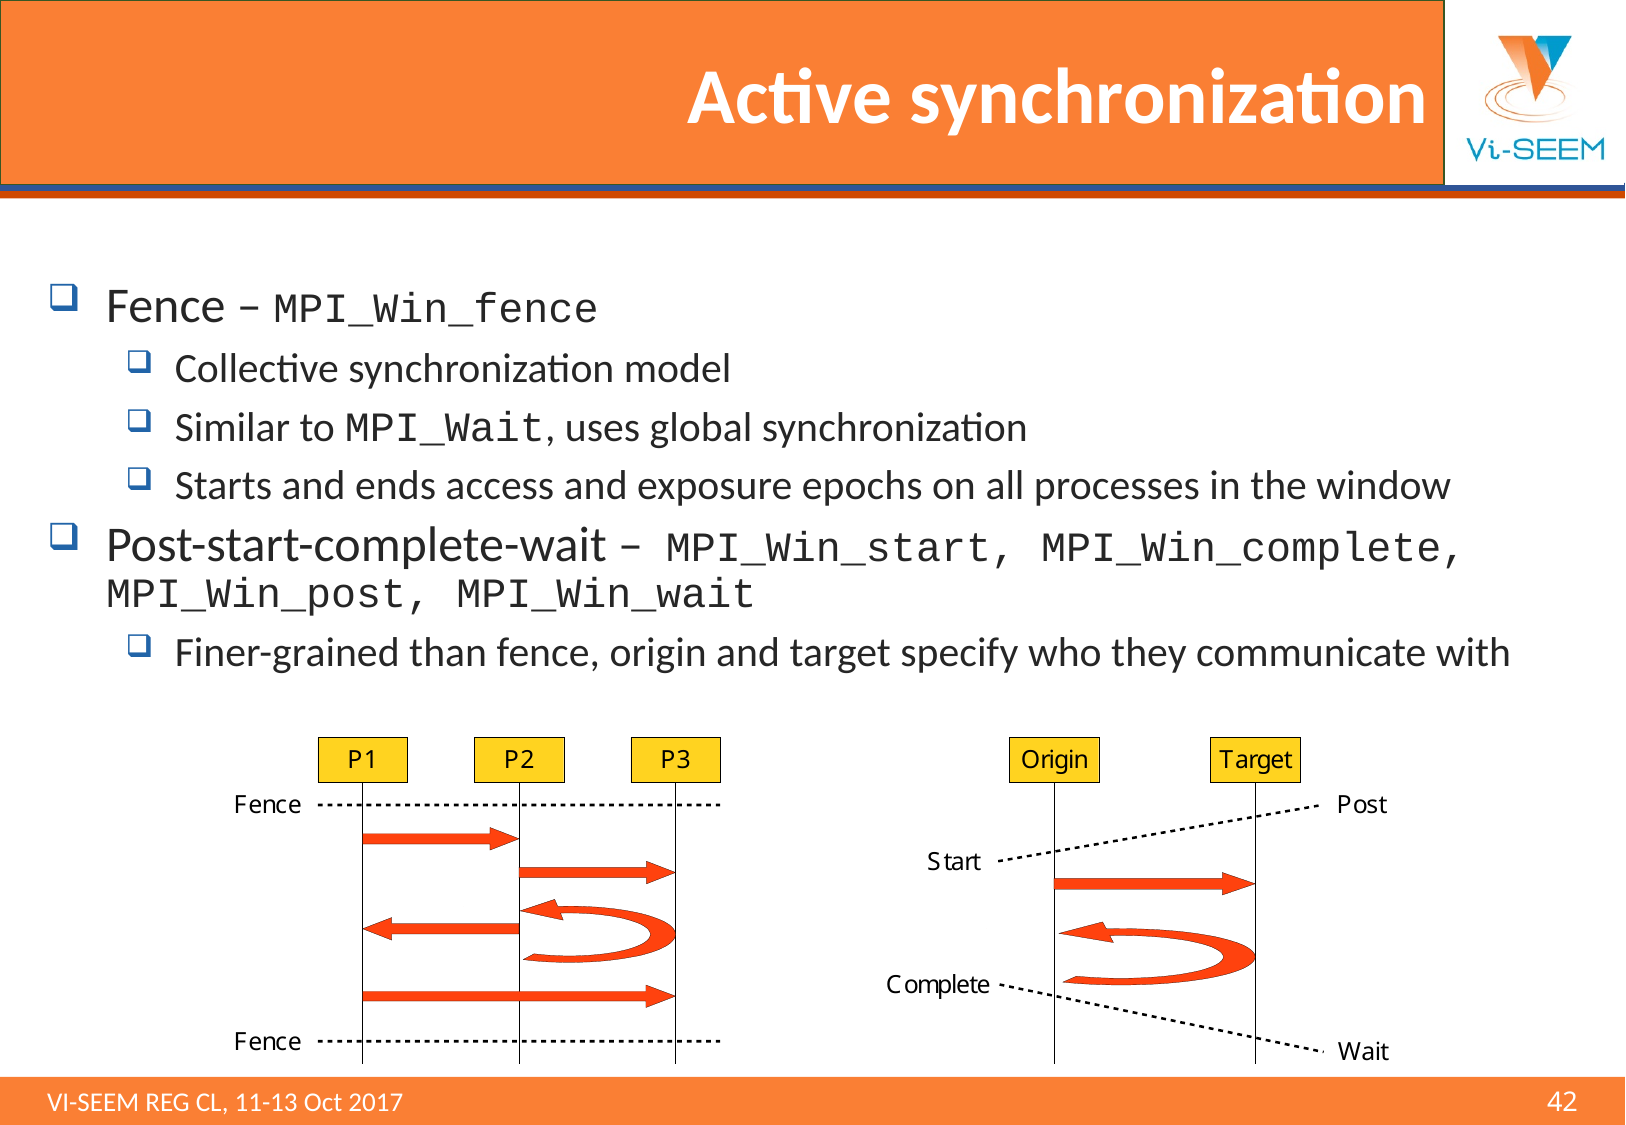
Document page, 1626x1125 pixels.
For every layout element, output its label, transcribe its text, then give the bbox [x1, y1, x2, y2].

list Fence – MPI_Win_fence Collective synchronization model Similar to MPI_Wait, uses global synchronization Starts and ends access and exposure epochs on all processes in the window Post-start-complete-wait – MPI_Win_start, MPI_Win_complete, MPI_Win_post, MPI_Win_wait Finer-grained than fence, origin and target specify who they communicate with [31, 270, 1594, 1076]
footer VI-SEEM REG CL, 11-13 Oct 2017 42 [0, 1076, 1625, 1125]
picture [216, 737, 1409, 1076]
title Active synchronization [0, 0, 1445, 185]
picture [1445, 0, 1624, 185]
